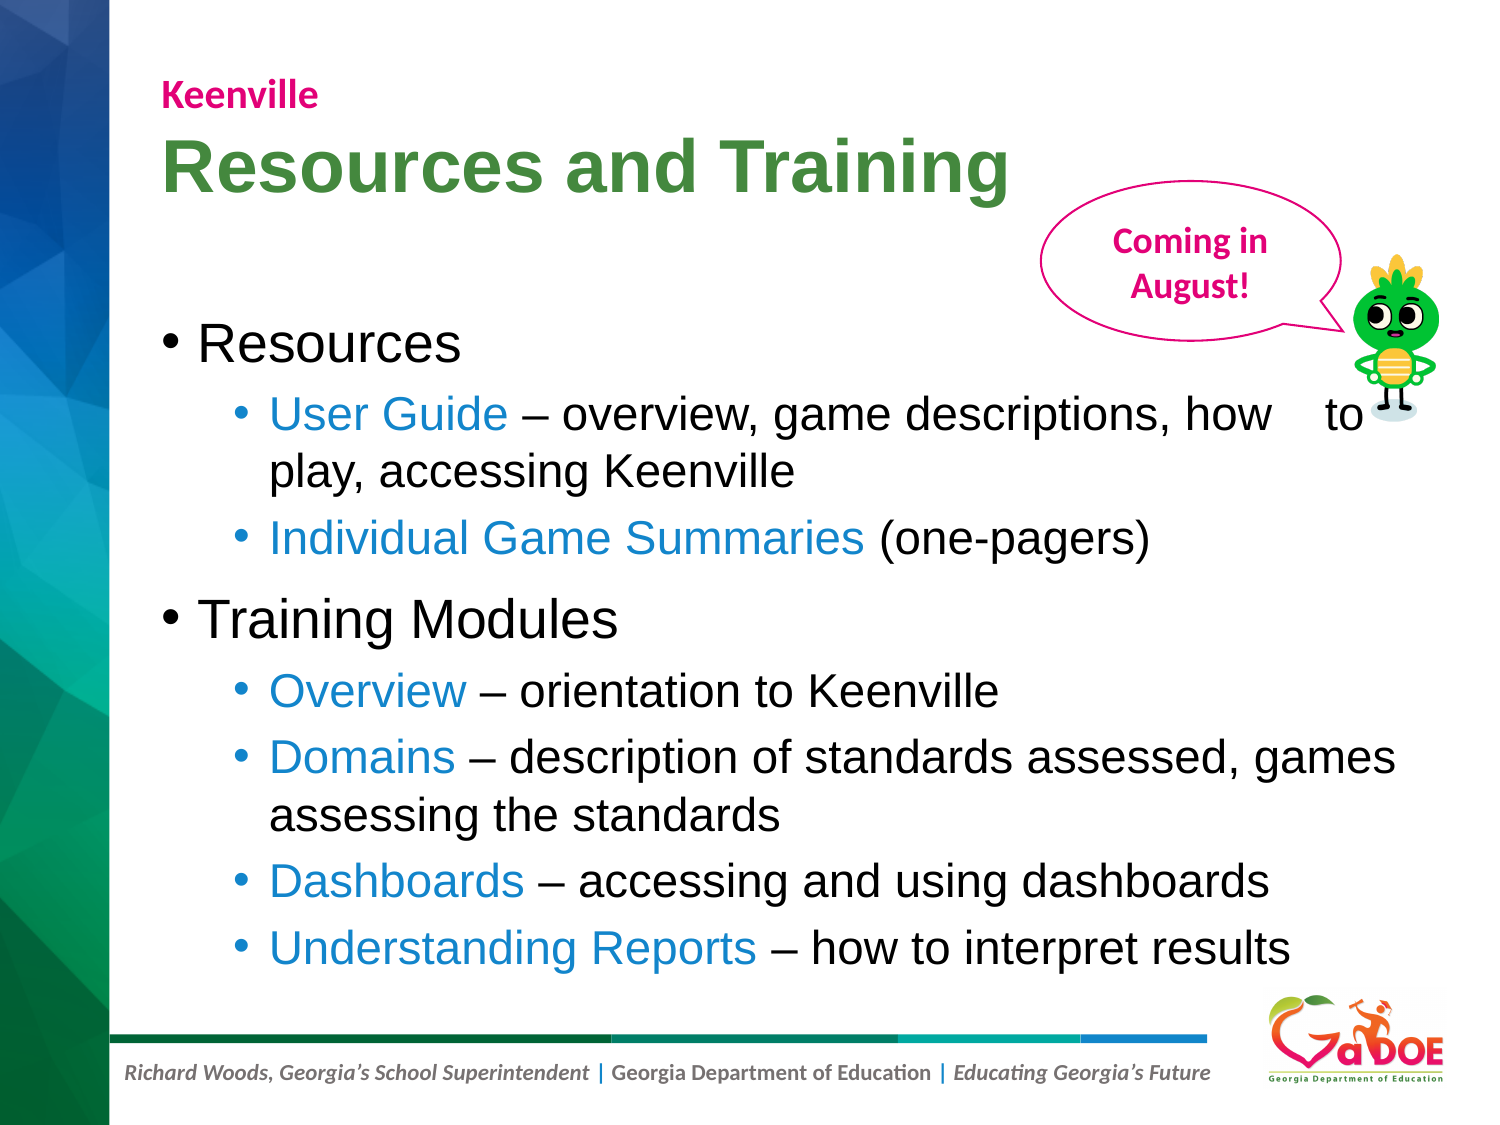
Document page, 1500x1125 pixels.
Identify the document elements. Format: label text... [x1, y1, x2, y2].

text_box Coming in August! [1039, 179, 1346, 342]
text_box Keenville [146, 59, 903, 125]
picture [1263, 987, 1447, 1089]
picture [1353, 254, 1439, 428]
list Resources User Guide – overview, game descriptions, how to play, accessing Keenville Individual Game Summaries (one-pagers) Training Modules Overview – orientation to Keenville Domains – description of standards assessed, games assessing the standards Dashboards – accessing and using dashboards Understanding Reports – how to interpret results [146, 299, 1441, 988]
picture [0, 0, 110, 1125]
title Resources and Training [146, 59, 1441, 278]
